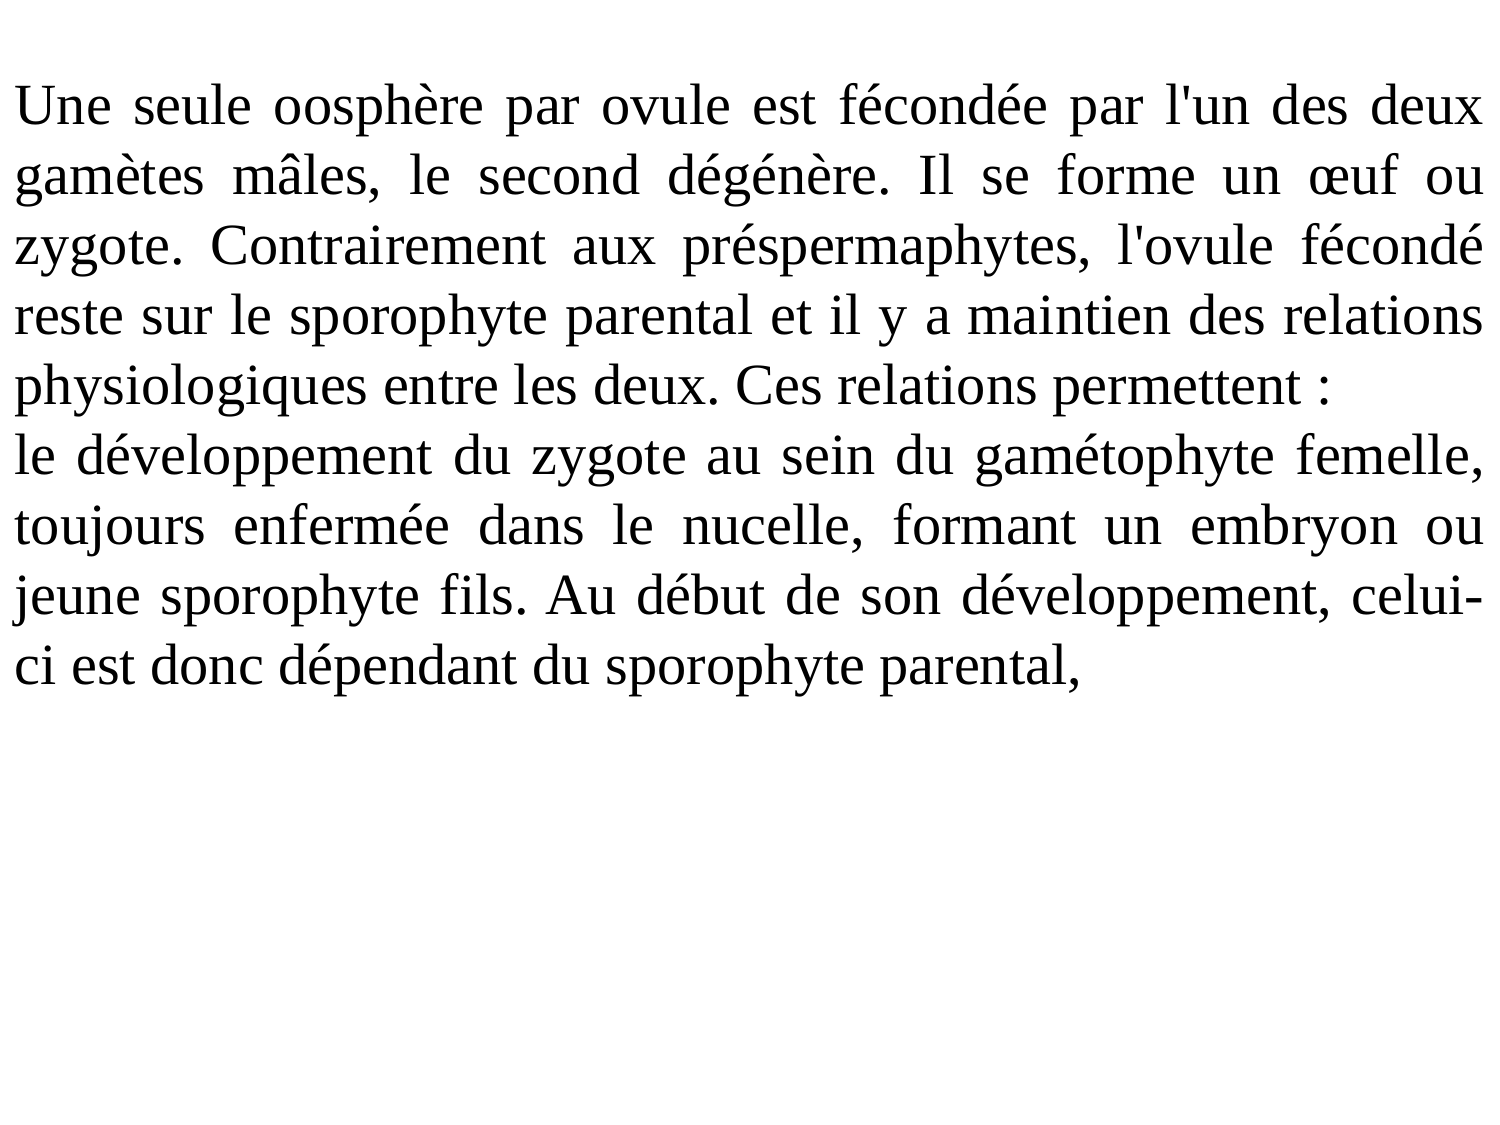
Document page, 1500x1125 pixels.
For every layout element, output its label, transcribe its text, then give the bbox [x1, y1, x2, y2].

text_box Une seule oosphère par ovule est fécondée par l'un des deux gamètes mâles, le second dégénère. Il se forme un œuf ou zygote. Contrairement aux préspermaphytes, l'ovule fécondé reste sur le sporophyte parental et il y a maintien des relations physiologiques entre les deux. Ces relations permettent : le développement du zygote au sein du gamétophyte femelle, toujours enfermée dans le nucelle, formant un embryon ou jeune sporophyte fils. Au début de son développement, celui-ci est donc dépendant du sporophyte parental, [0, 58, 1500, 774]
